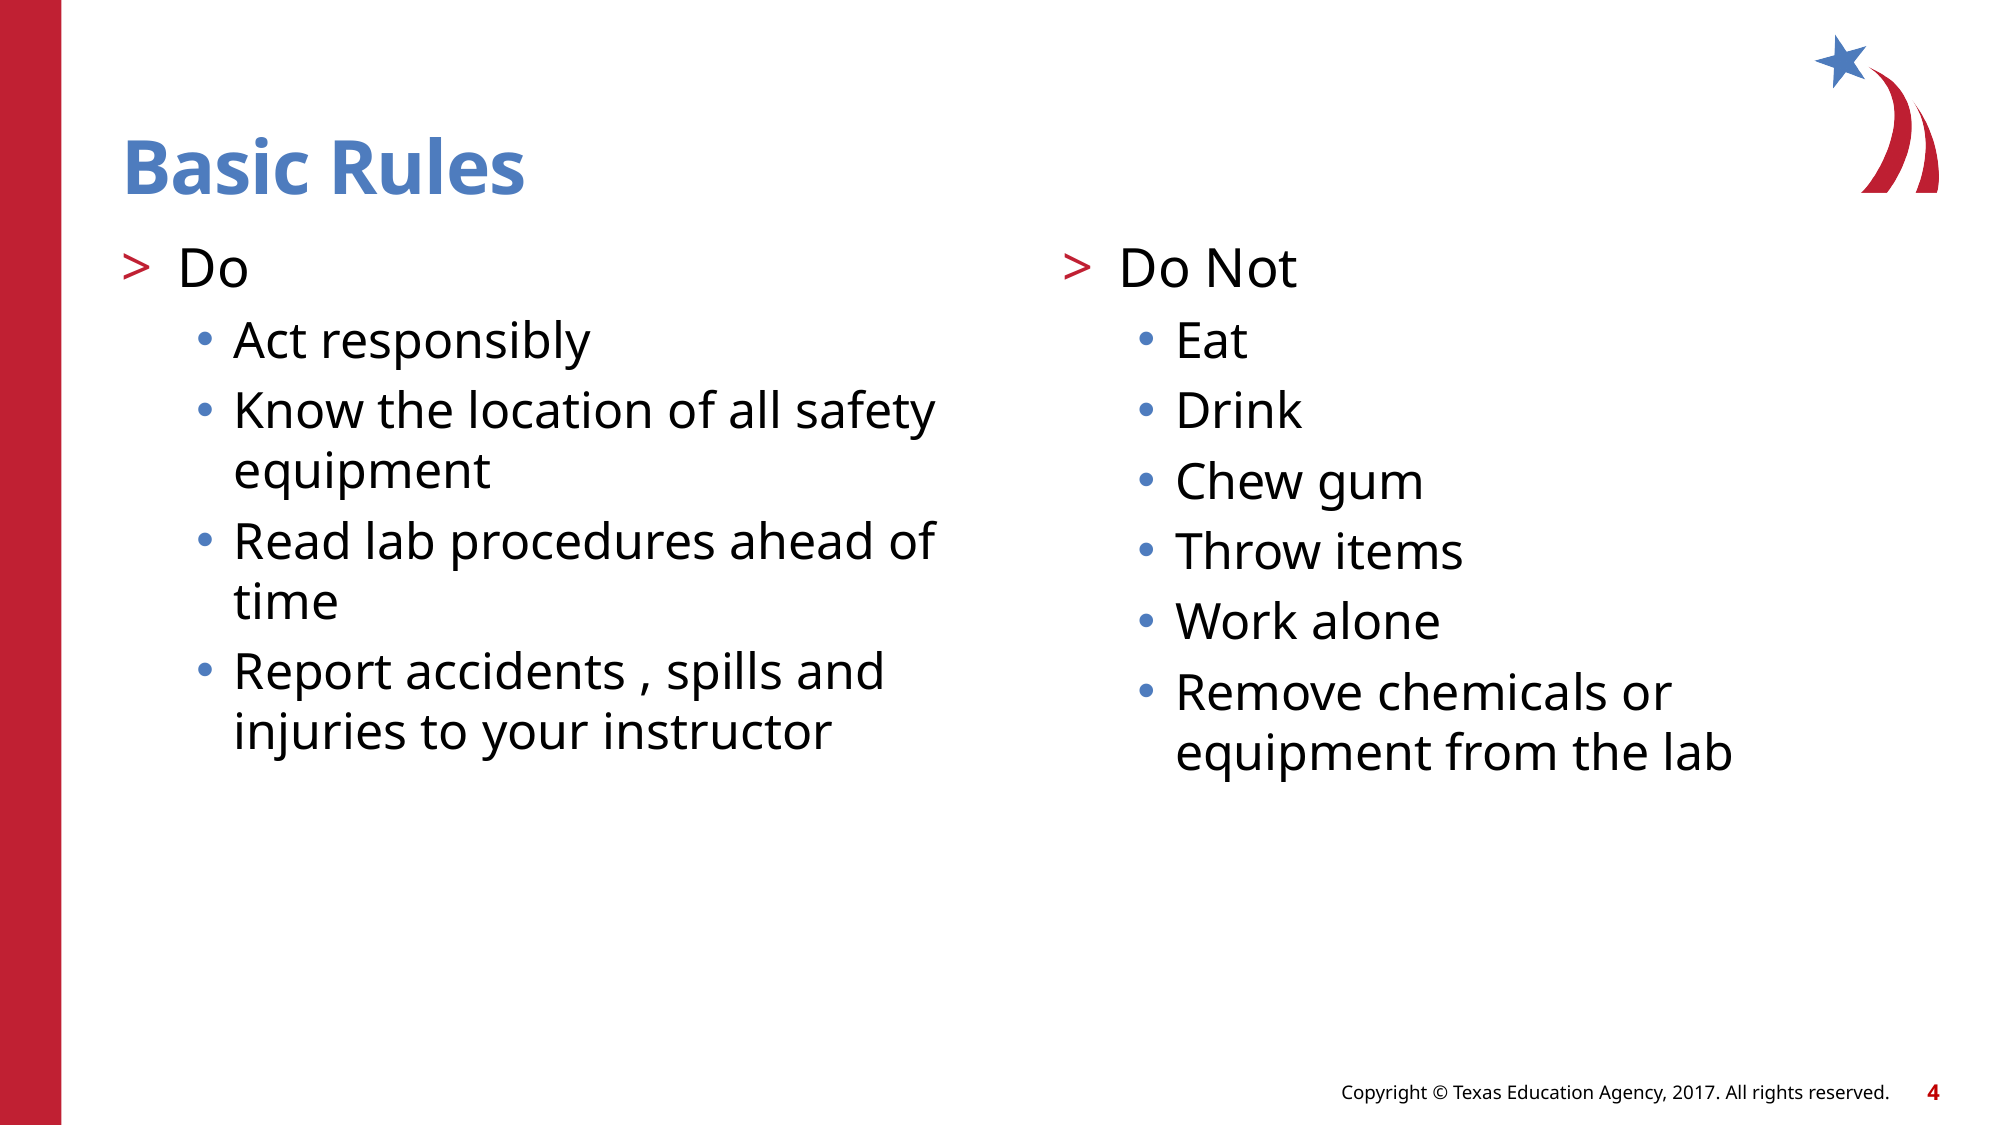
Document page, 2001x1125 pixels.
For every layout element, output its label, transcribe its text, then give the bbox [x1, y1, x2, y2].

list Do Not Eat Drink Chew gum Throw items Work alone Remove chemicals or equipment from the lab [1062, 233, 1937, 1010]
list Do Act responsibly Know the location of all safety equipment Read lab procedures ahead of time Report accidents , spills and injuries to your instructor [121, 233, 996, 1010]
picture [1814, 34, 1939, 193]
title Basic Rules [121, 66, 1772, 211]
